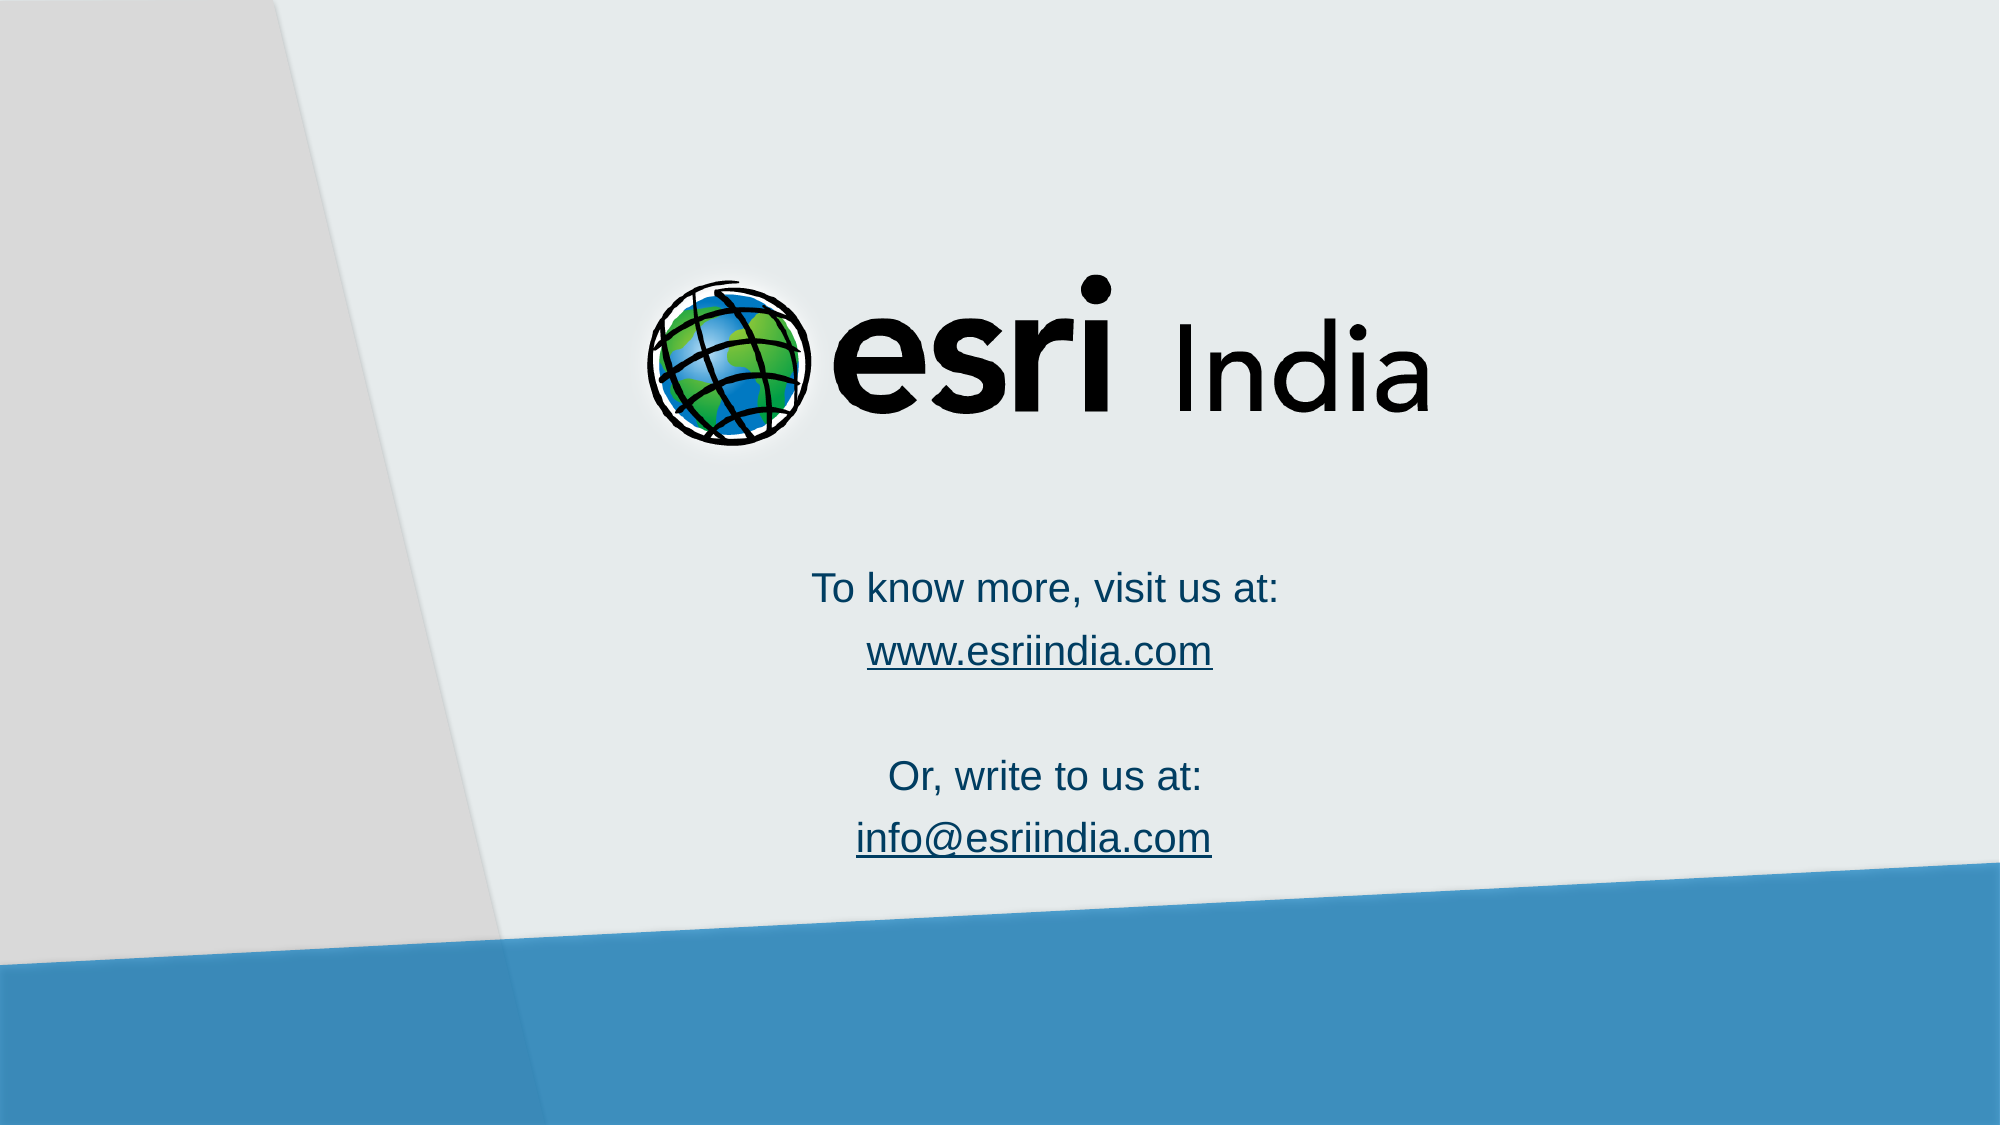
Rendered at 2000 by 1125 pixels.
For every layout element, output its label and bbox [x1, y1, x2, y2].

picture [590, 231, 1501, 493]
